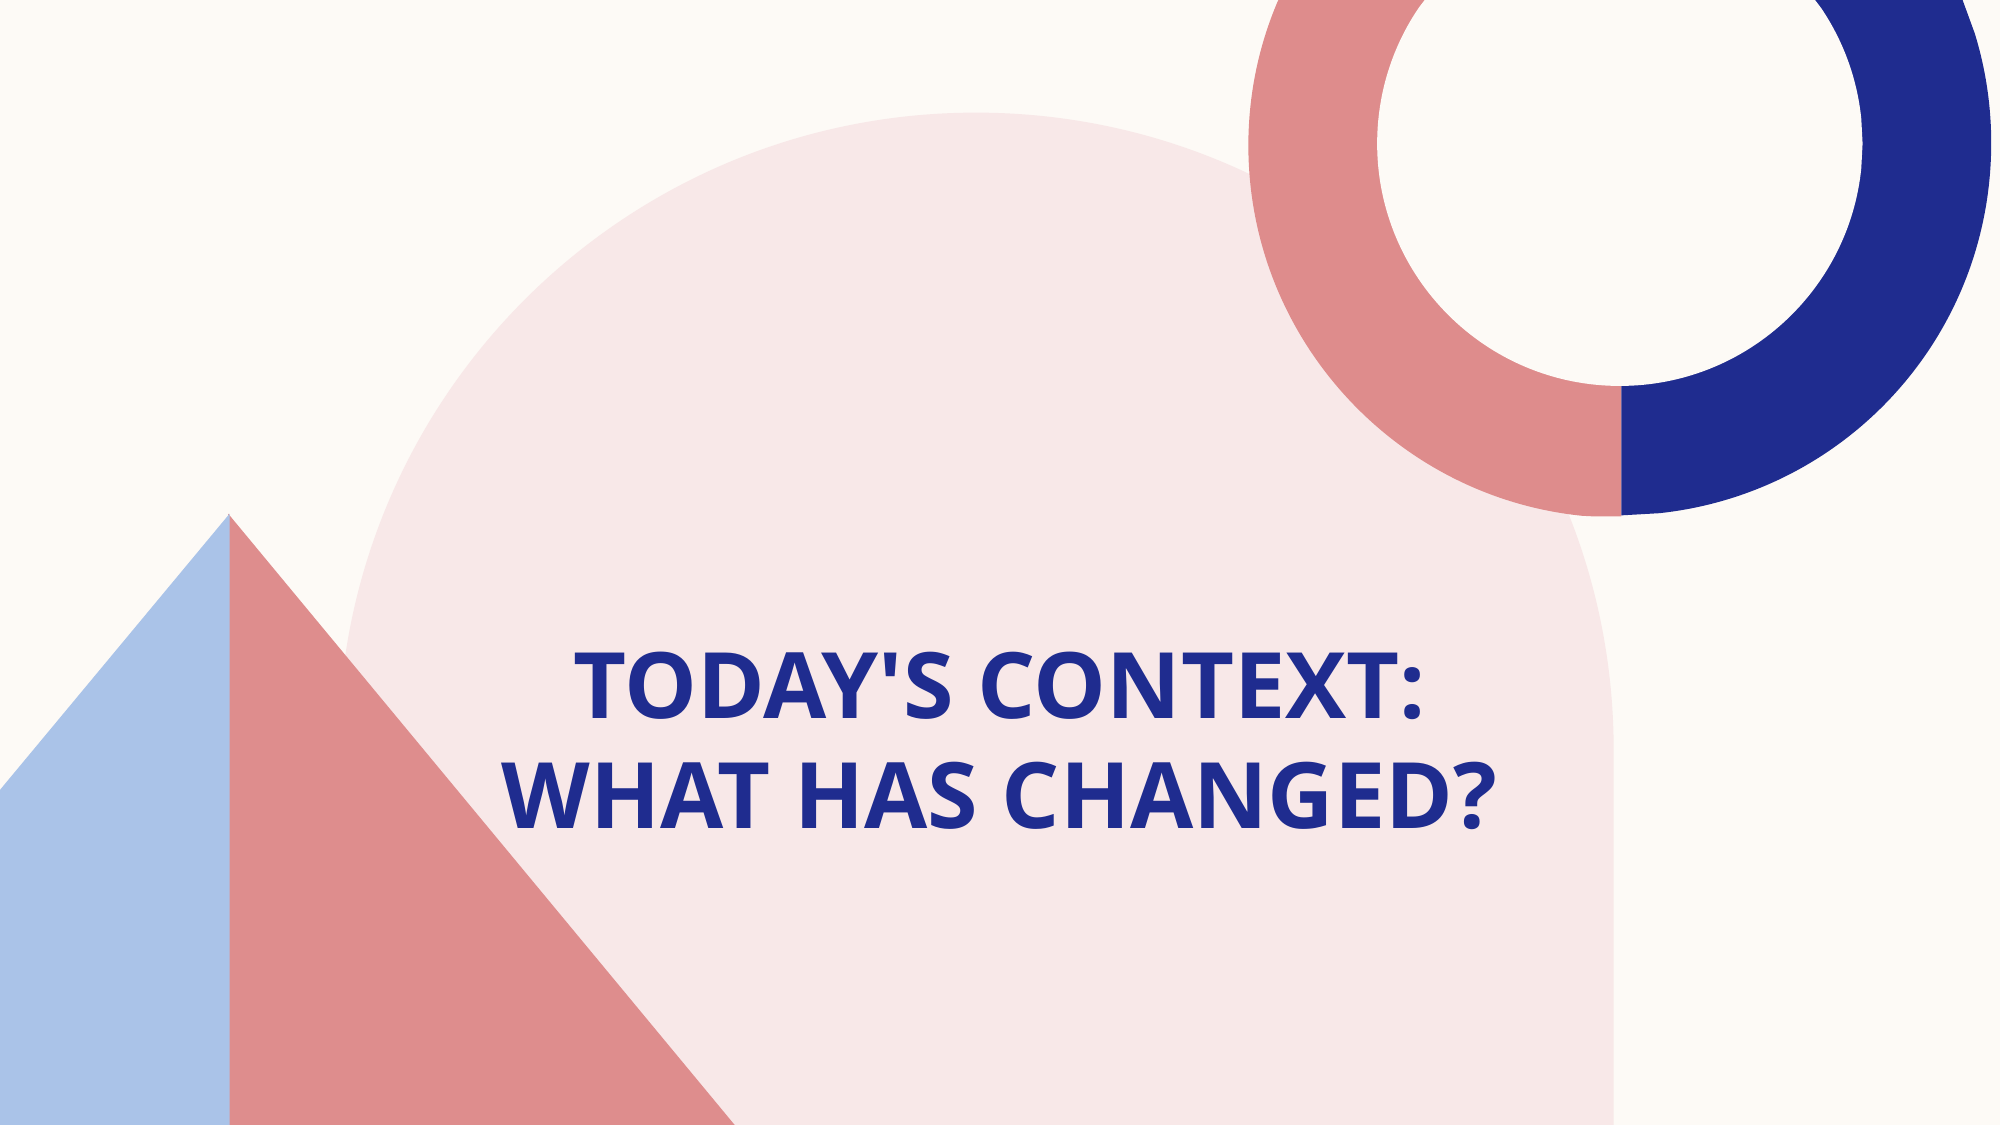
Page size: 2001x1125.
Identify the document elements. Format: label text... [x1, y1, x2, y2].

title Today's context: what has changed? [474, 619, 1525, 746]
